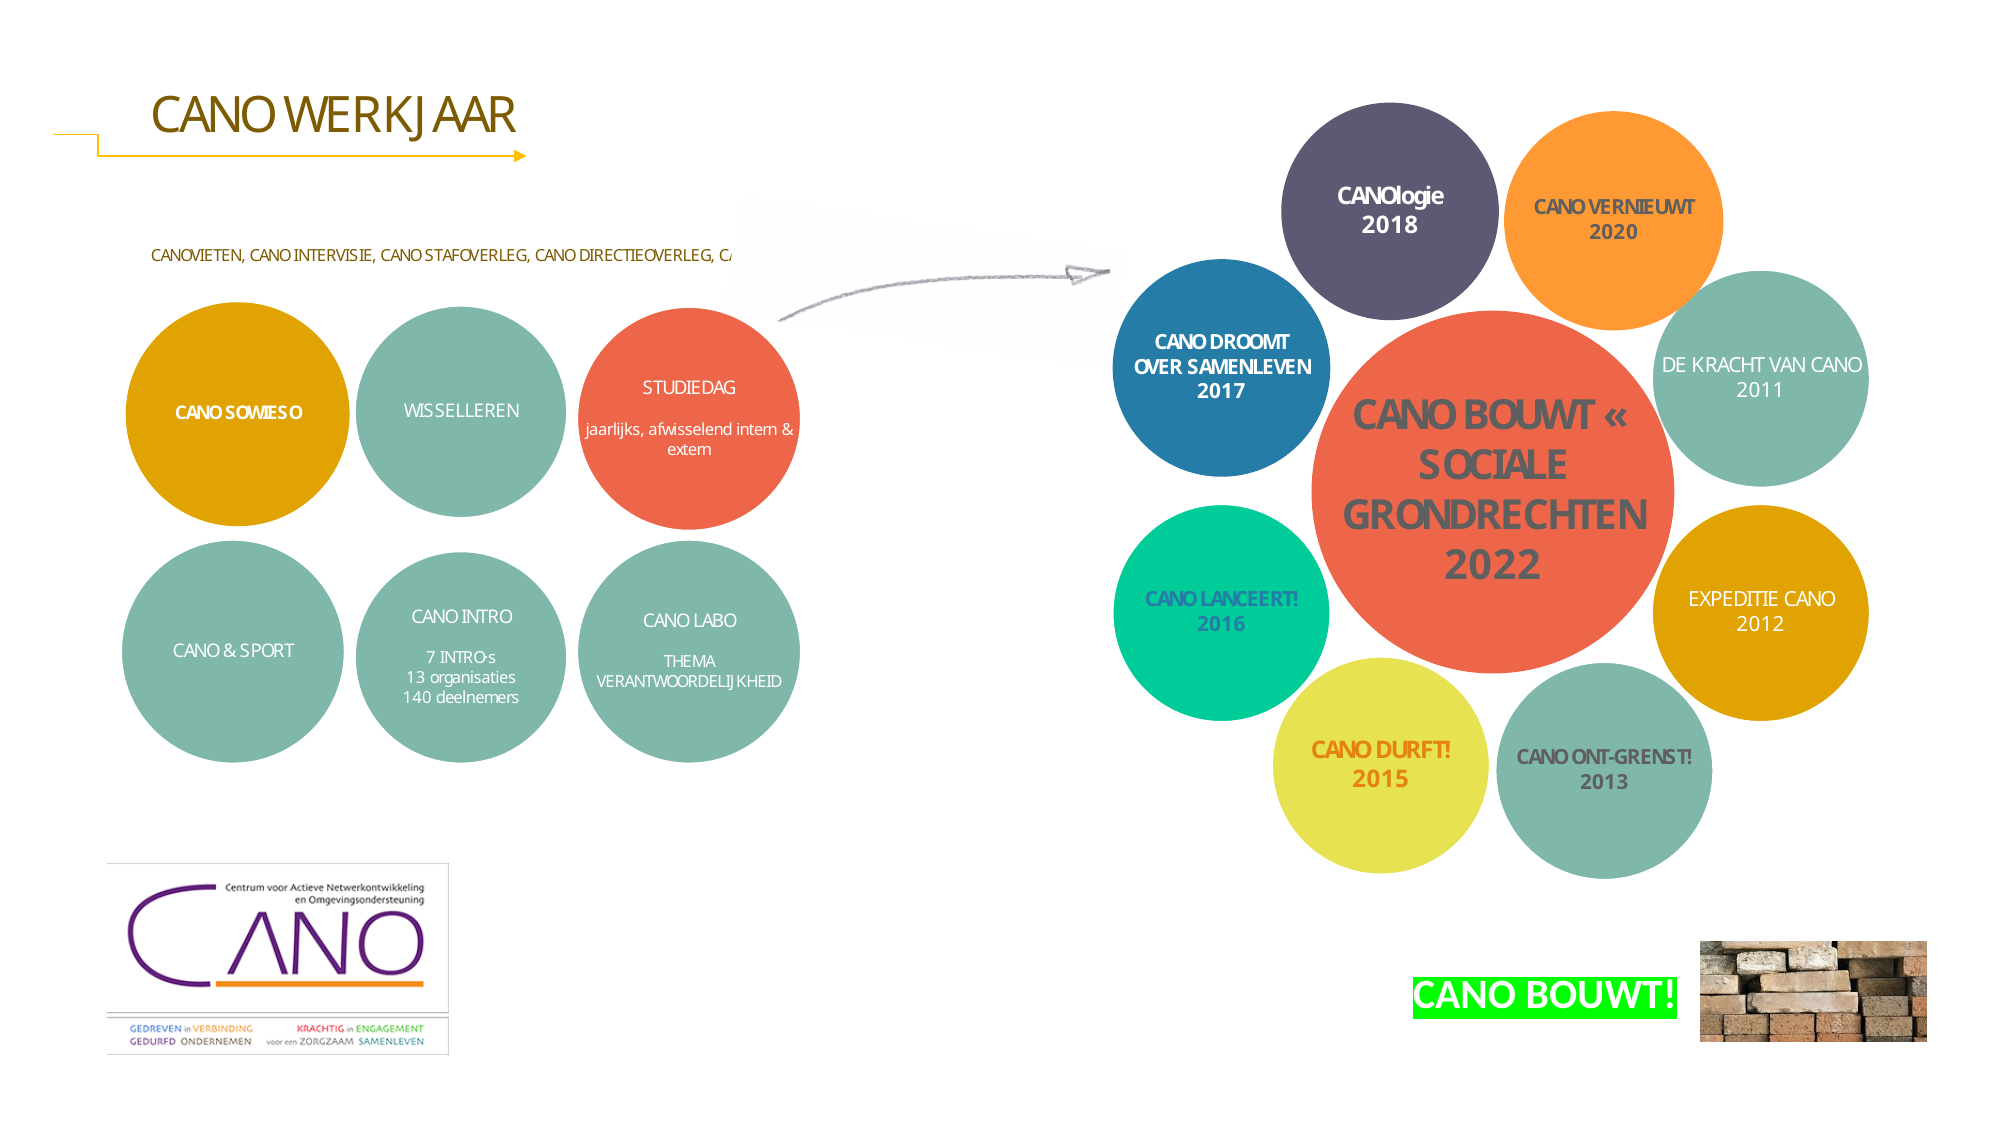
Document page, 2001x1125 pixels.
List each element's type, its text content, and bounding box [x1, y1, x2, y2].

picture [50, 70, 544, 170]
picture [1699, 941, 1927, 1042]
picture [117, 100, 1873, 883]
text_box CANO BOUWT! [1398, 958, 1699, 1024]
picture [107, 863, 449, 1055]
